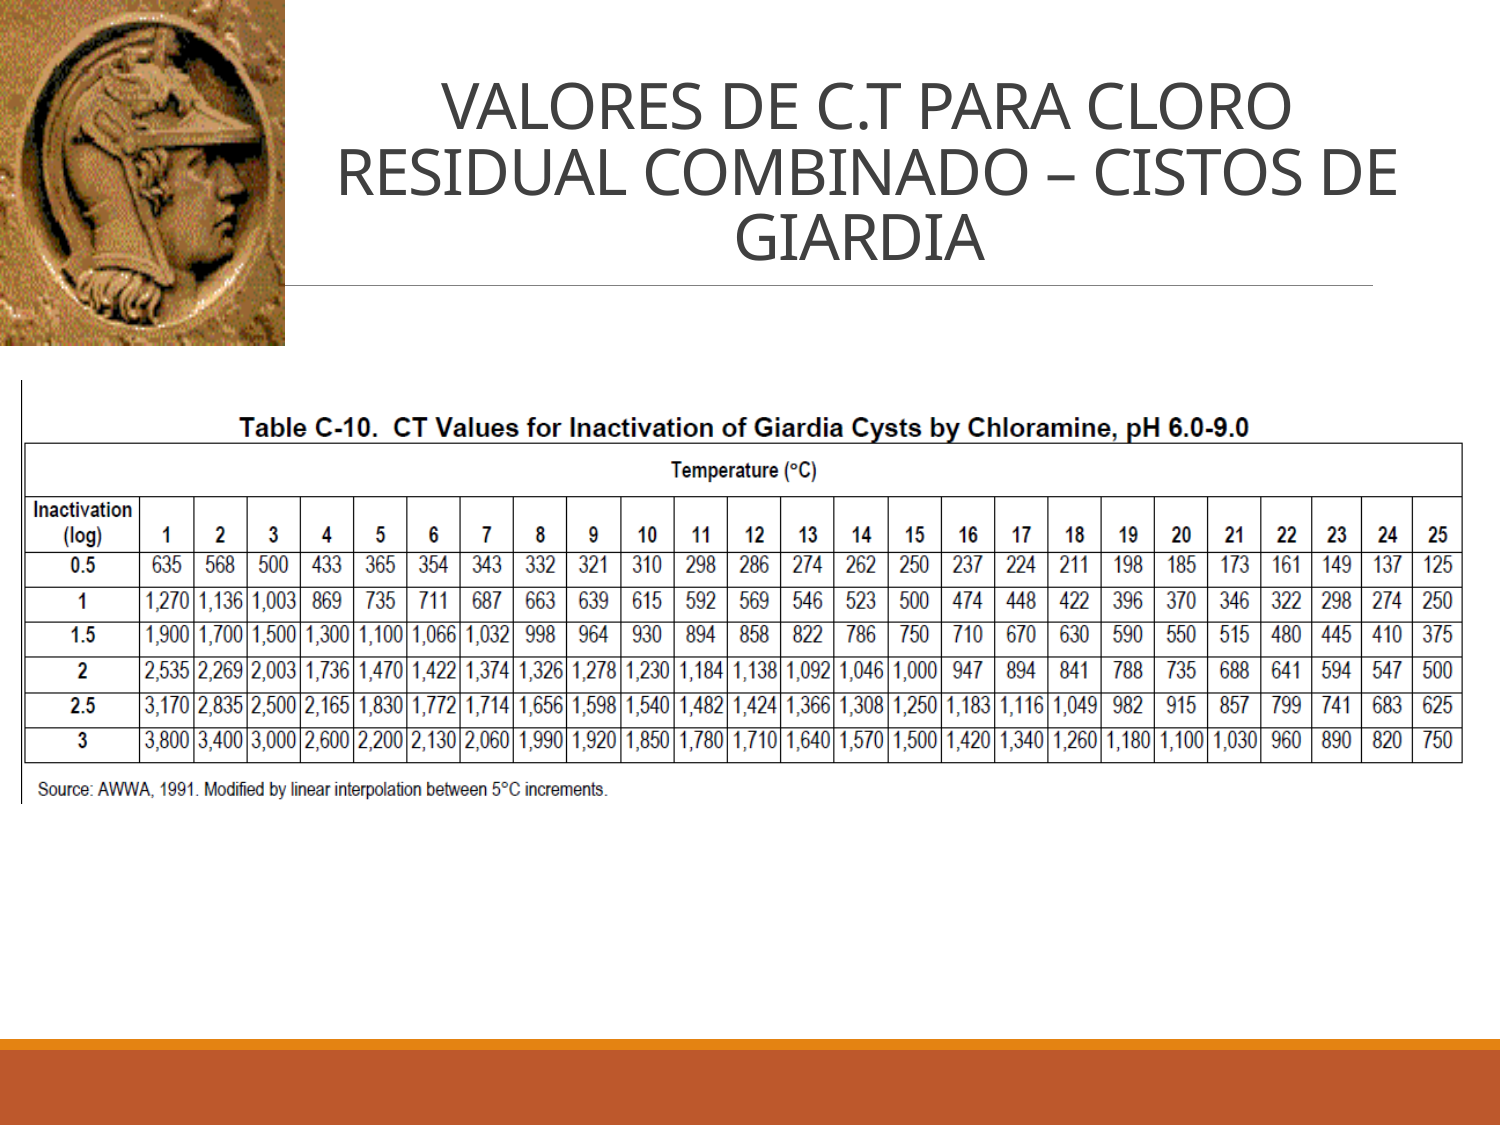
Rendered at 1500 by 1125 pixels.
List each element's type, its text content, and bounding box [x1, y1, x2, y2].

title VALORES DE C.T PARA CLORO RESIDUAL COMBINADO – CISTOS DE GIARDIA [297, 68, 1447, 282]
picture [20, 380, 1480, 804]
picture [0, 0, 288, 351]
